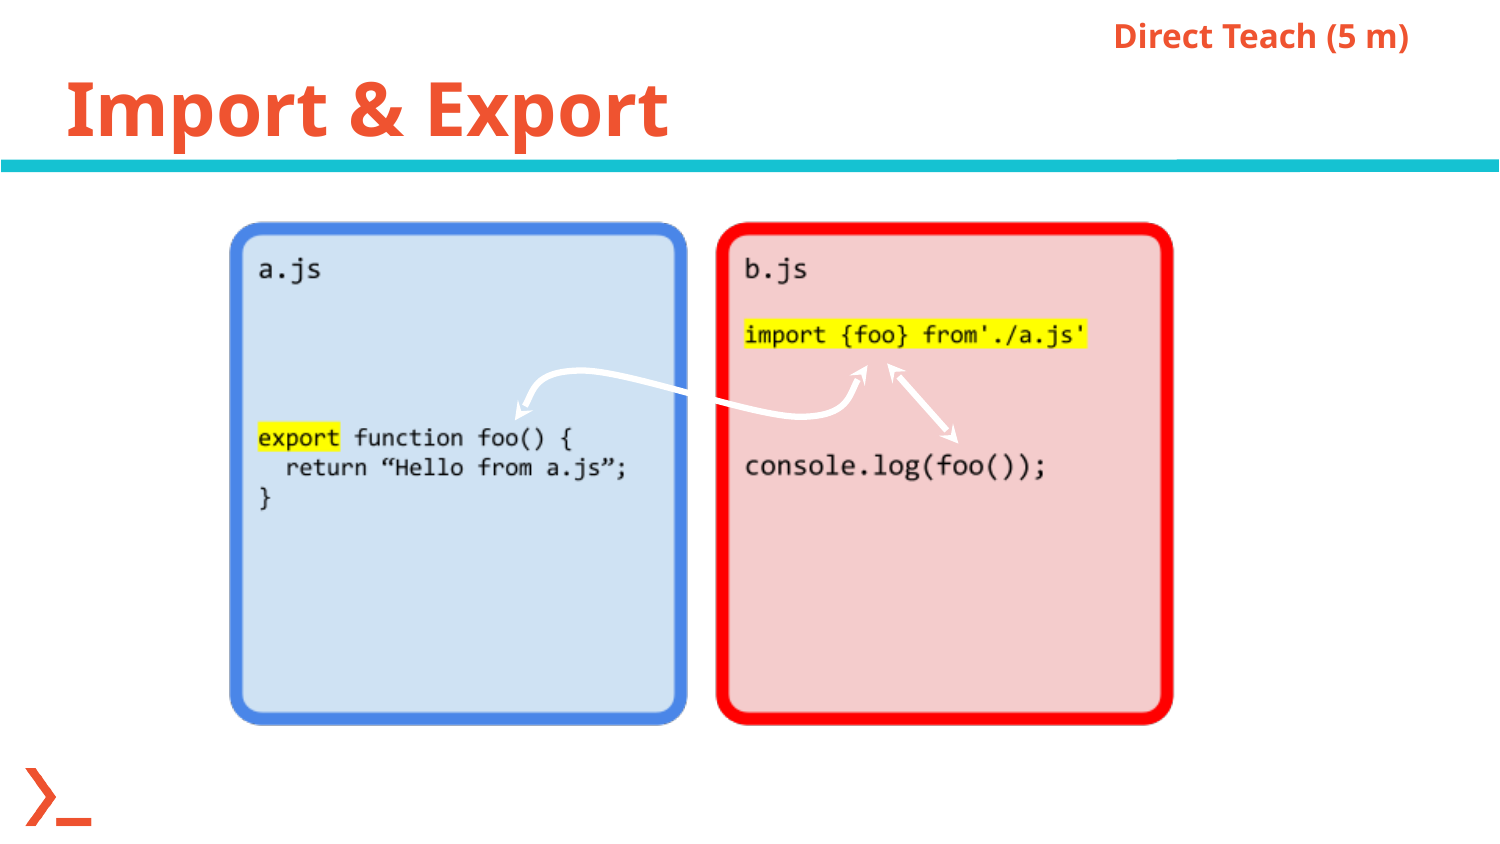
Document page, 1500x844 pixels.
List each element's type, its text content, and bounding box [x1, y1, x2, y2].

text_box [886, 363, 959, 444]
picture [22, 764, 94, 830]
text_box Direct Teach (5 m) [1098, 0, 1491, 92]
picture [186, 208, 1194, 743]
title Import & Export [51, 42, 1449, 167]
